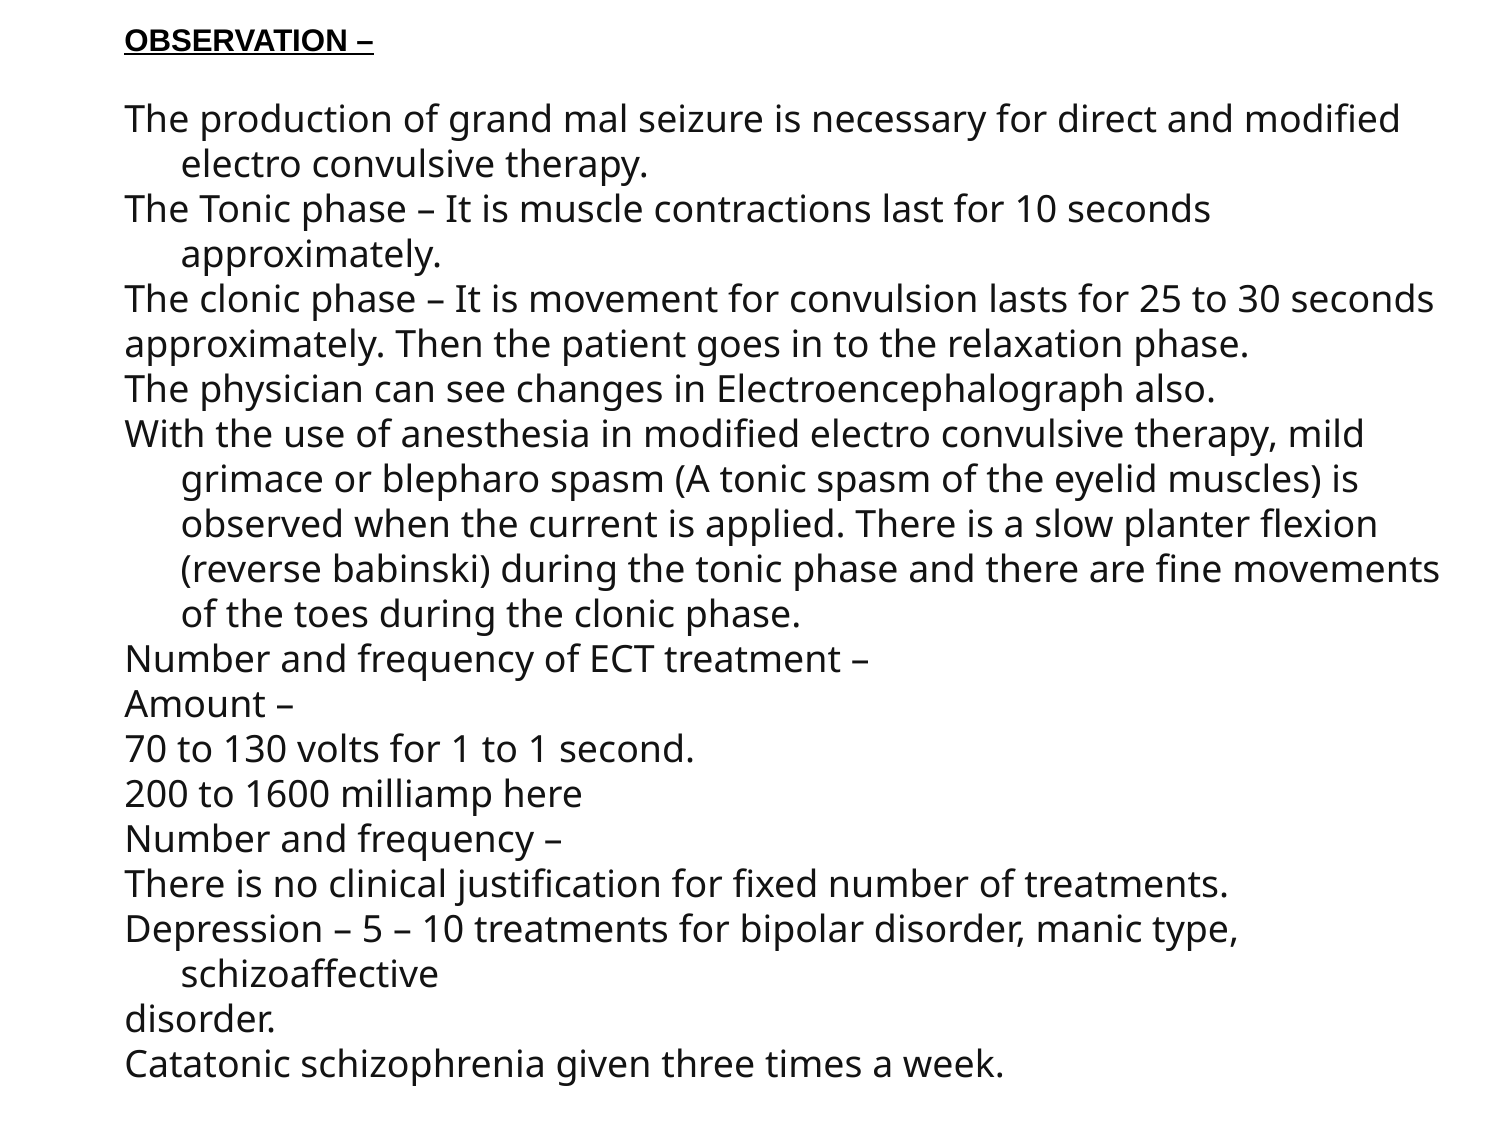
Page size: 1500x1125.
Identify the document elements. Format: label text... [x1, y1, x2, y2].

text_box OBSERVATION – The production of grand mal seizure is necessary for direct and modified electro convulsive therapy. The Tonic phase – It is muscle contractions last for 10 seconds approximately. The clonic phase – It is movement for convulsion lasts for 25 to 30 seconds approximately. Then the patient goes in to the relaxation phase. The physician can see changes in Electroencephalograph also. With the use of anesthesia in modified electro convulsive therapy, mild grimace or blepharo spasm (A tonic spasm of the eyelid muscles) is observed when the current is applied. There is a slow planter flexion (reverse babinski) during the tonic phase and there are fine movements of the toes during the clonic phase. Number and frequency of ECT treatment – Amount – 70 to 130 volts for 1 to 1 second. 200 to 1600 milliamp here Number and frequency – There is no clinical justification for fixed number of treatments. Depression – 5 – 10 treatments for bipolar disorder, manic type, schizoaffective disorder. Catatonic schizophrenia given three times a week. [34, 12, 1466, 1093]
